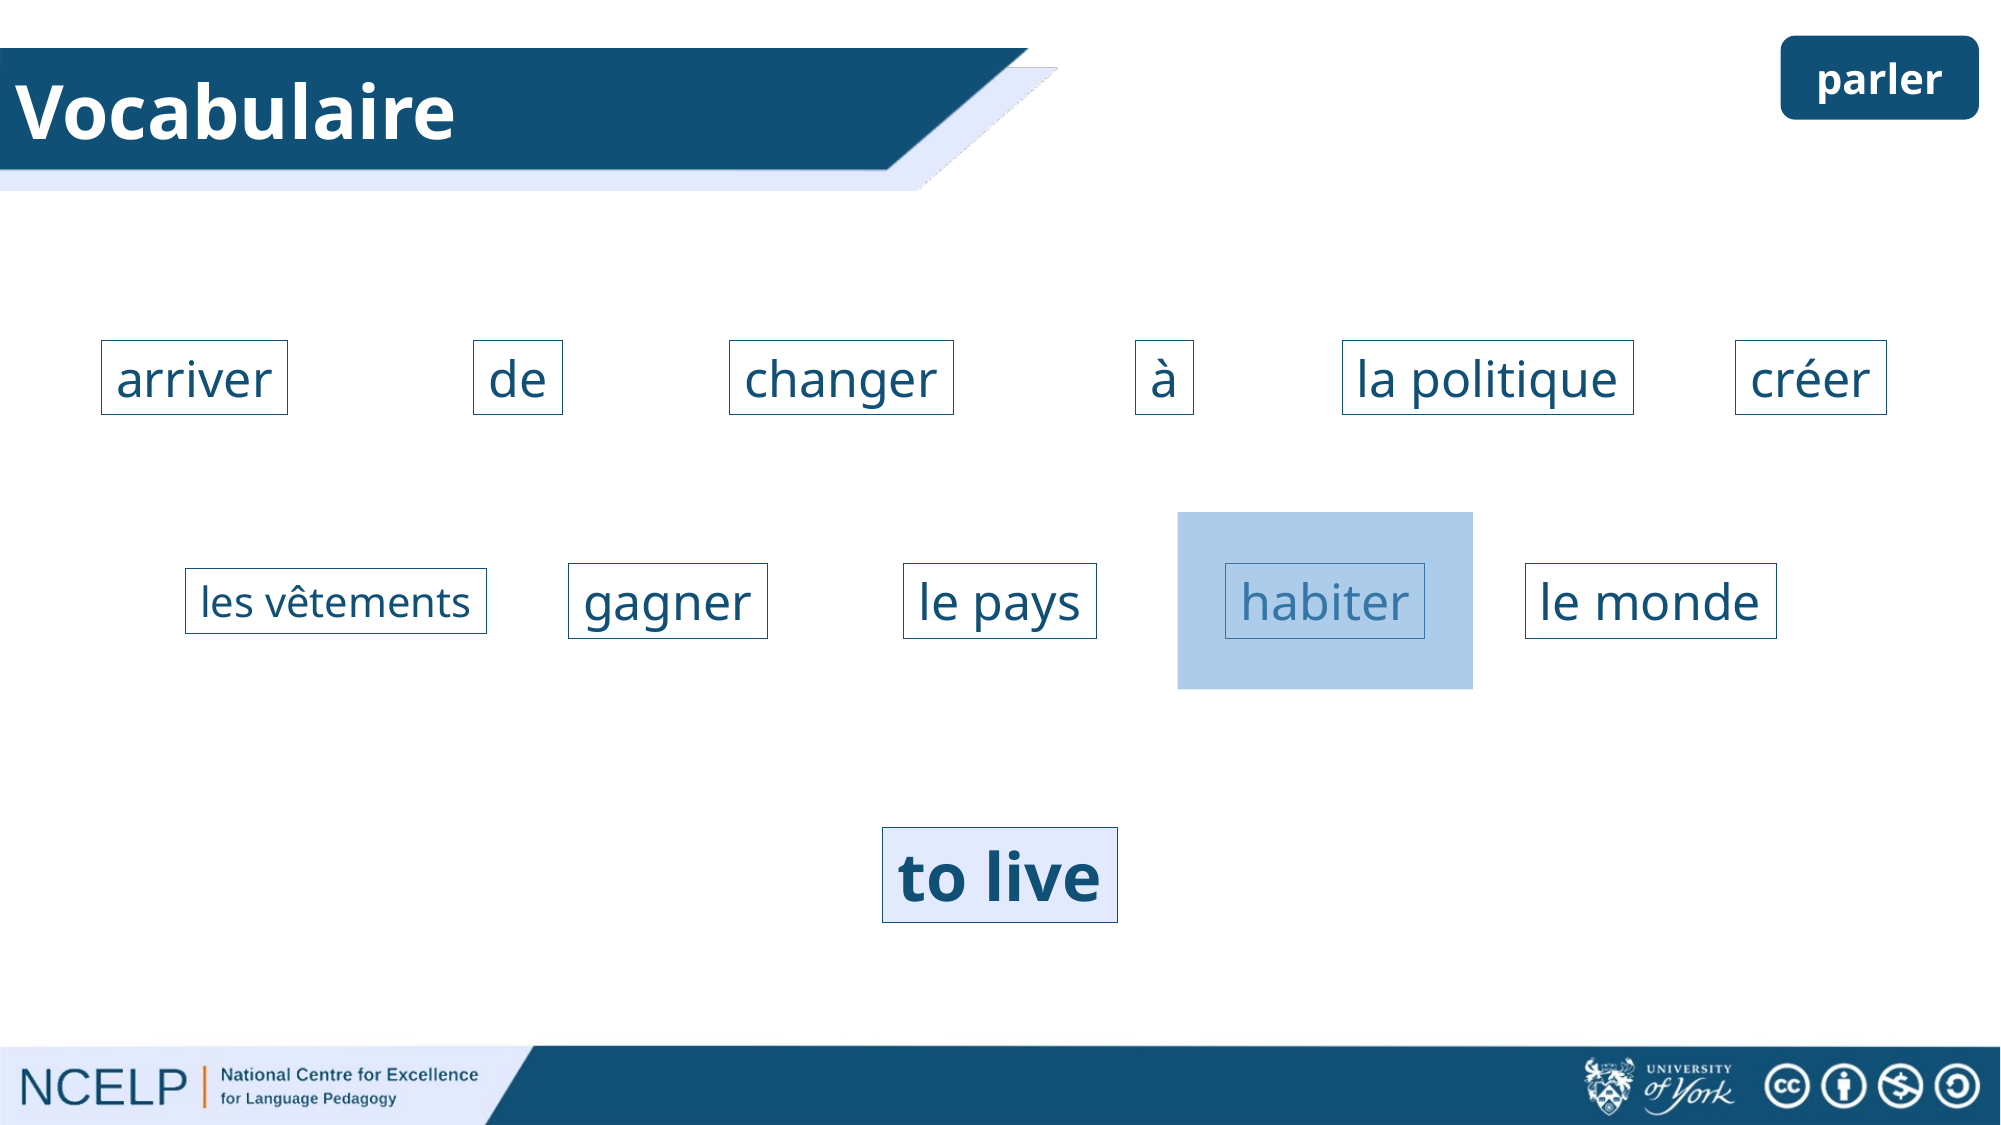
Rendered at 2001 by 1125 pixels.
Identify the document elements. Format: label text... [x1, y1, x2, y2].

text_box [1177, 512, 1473, 690]
text_box le monde [1525, 563, 1777, 639]
text_box gagner [568, 563, 768, 639]
text_box à [1135, 340, 1194, 415]
text_box arriver [101, 340, 288, 415]
text_box changer [729, 340, 954, 415]
text_box la politique [1342, 340, 1634, 415]
text_box le pays [903, 563, 1097, 639]
text_box les vêtements [185, 568, 487, 634]
text_box créer [1735, 340, 1887, 415]
text_box parler [1780, 35, 1979, 120]
picture [0, 0, 2001, 1125]
text_box to live [882, 827, 1118, 923]
text_box de [473, 340, 563, 415]
